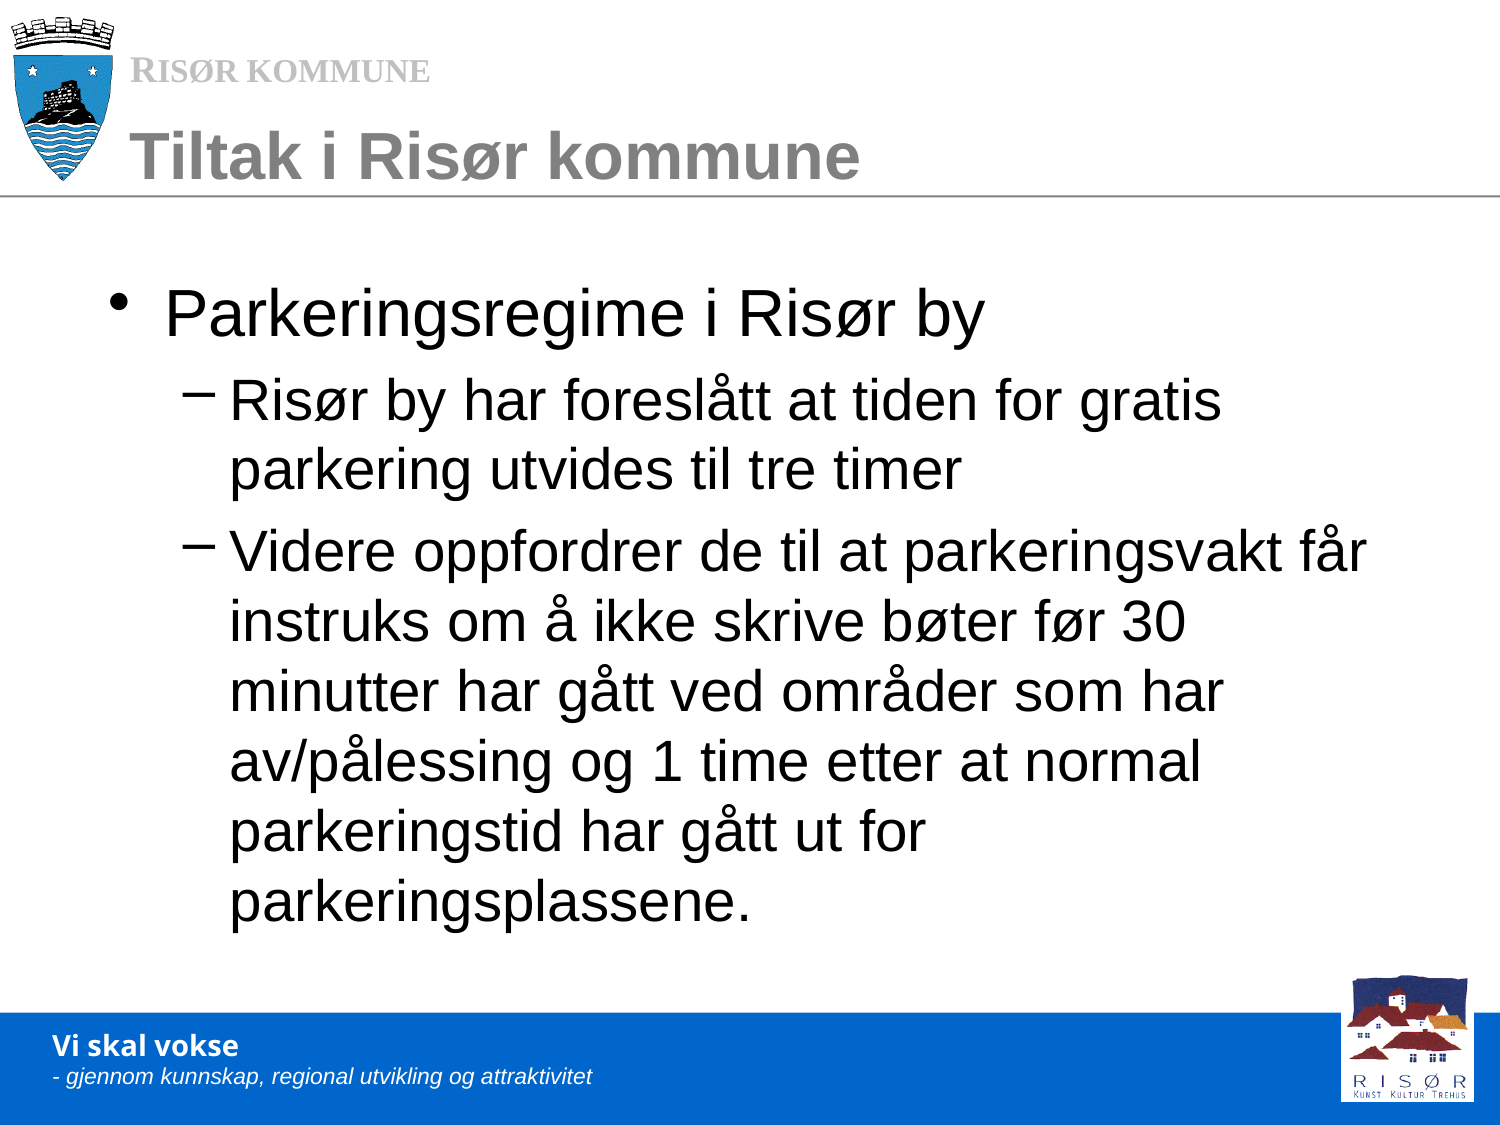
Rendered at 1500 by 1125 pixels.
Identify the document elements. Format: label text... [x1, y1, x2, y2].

picture [11, 17, 114, 181]
list Parkeringsregime i Risør by Risør by har foreslått at tiden for gratis parkering utvides til tre timer Videre oppfordrer de til at parkeringsvakt får instruks om å ikke skrive bøter før 30 minutter har gått ved områder som har av/pålessing og 1 time etter at normal parkeringstid har gått ut for parkeringsplassene. [92, 262, 1425, 965]
picture [1341, 967, 1474, 1102]
title Tiltak i Risør kommune [114, 90, 1447, 216]
